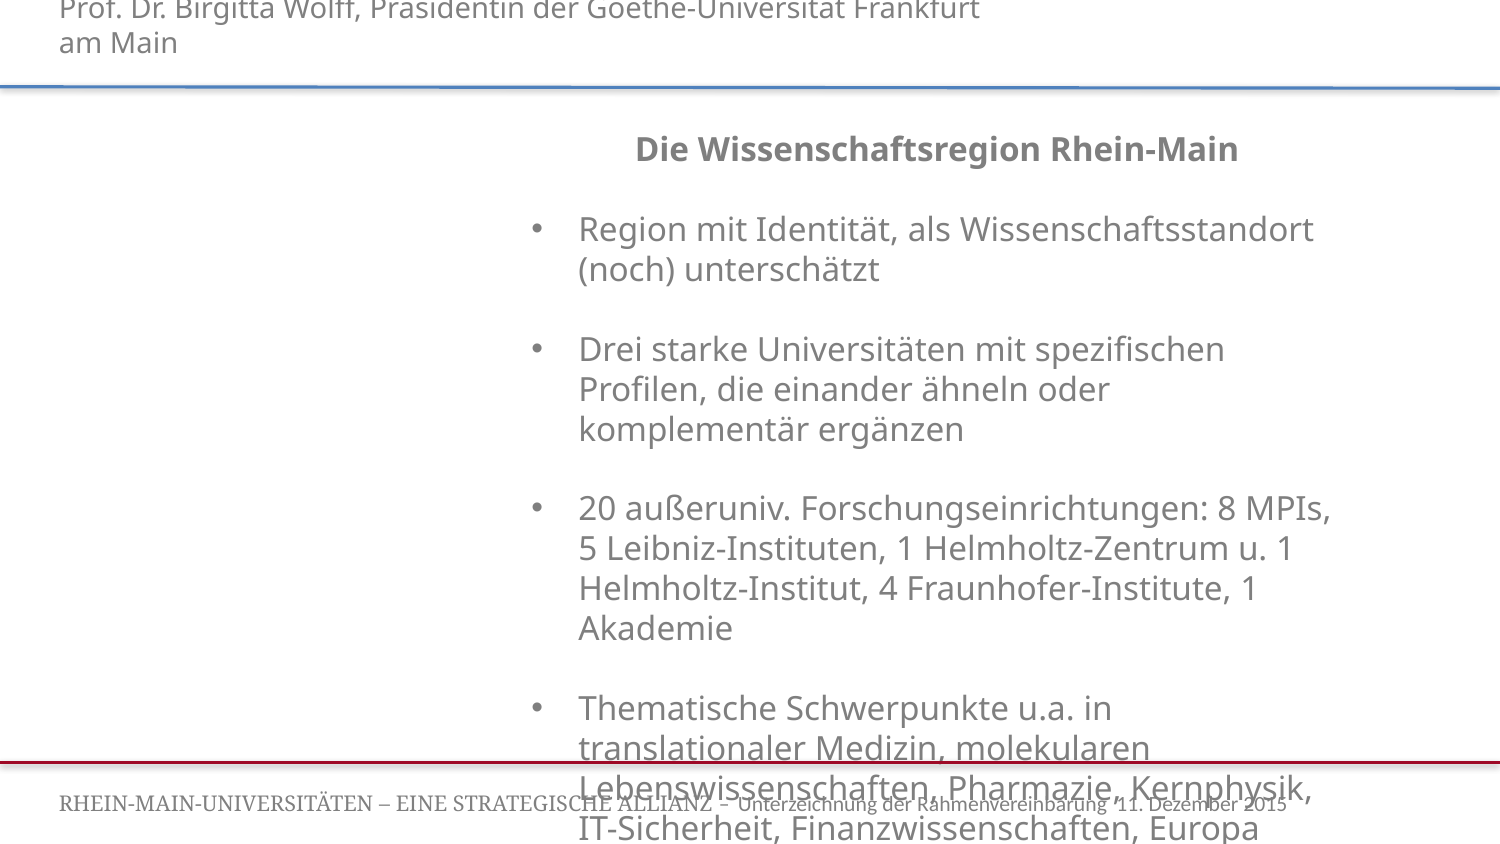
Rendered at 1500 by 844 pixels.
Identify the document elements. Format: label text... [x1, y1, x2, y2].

list RHEIN-MAIN-UNIVERSITÄTEN – EINE STRATEGISCHE ALLIANZ – Unterzeichnung der Rahmenvereinbarung 11. Dezember 2015 [43, 777, 1482, 844]
text_box Die Wissenschaftsregion Rhein-Main Region mit Identität, als Wissenschaftsstandort (noch) unterschätzt Drei starke Universitäten mit spezifischen Profilen, die einander ähneln oder komplementär ergänzen 20 außeruniv. Forschungseinrichtungen: 8 MPIs, 5 Leibniz-Instituten, 1 Helmholtz-Zentrum u. 1 Helmholtz-Institut, 4 Fraunhofer-Institute, 1 Akademie Thematische Schwerpunkte u.a. in translationaler Medizin, molekularen Lebenswissenschaften, Pharmazie, Kernphysik, IT-Sicherheit, Finanzwissenschaften, Europa [515, 119, 1360, 759]
text_box Prof. Dr. Birgitta Wolff, Präsidentin der Goethe-Universität Frankfurt am Main [43, 0, 1011, 68]
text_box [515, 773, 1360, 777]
